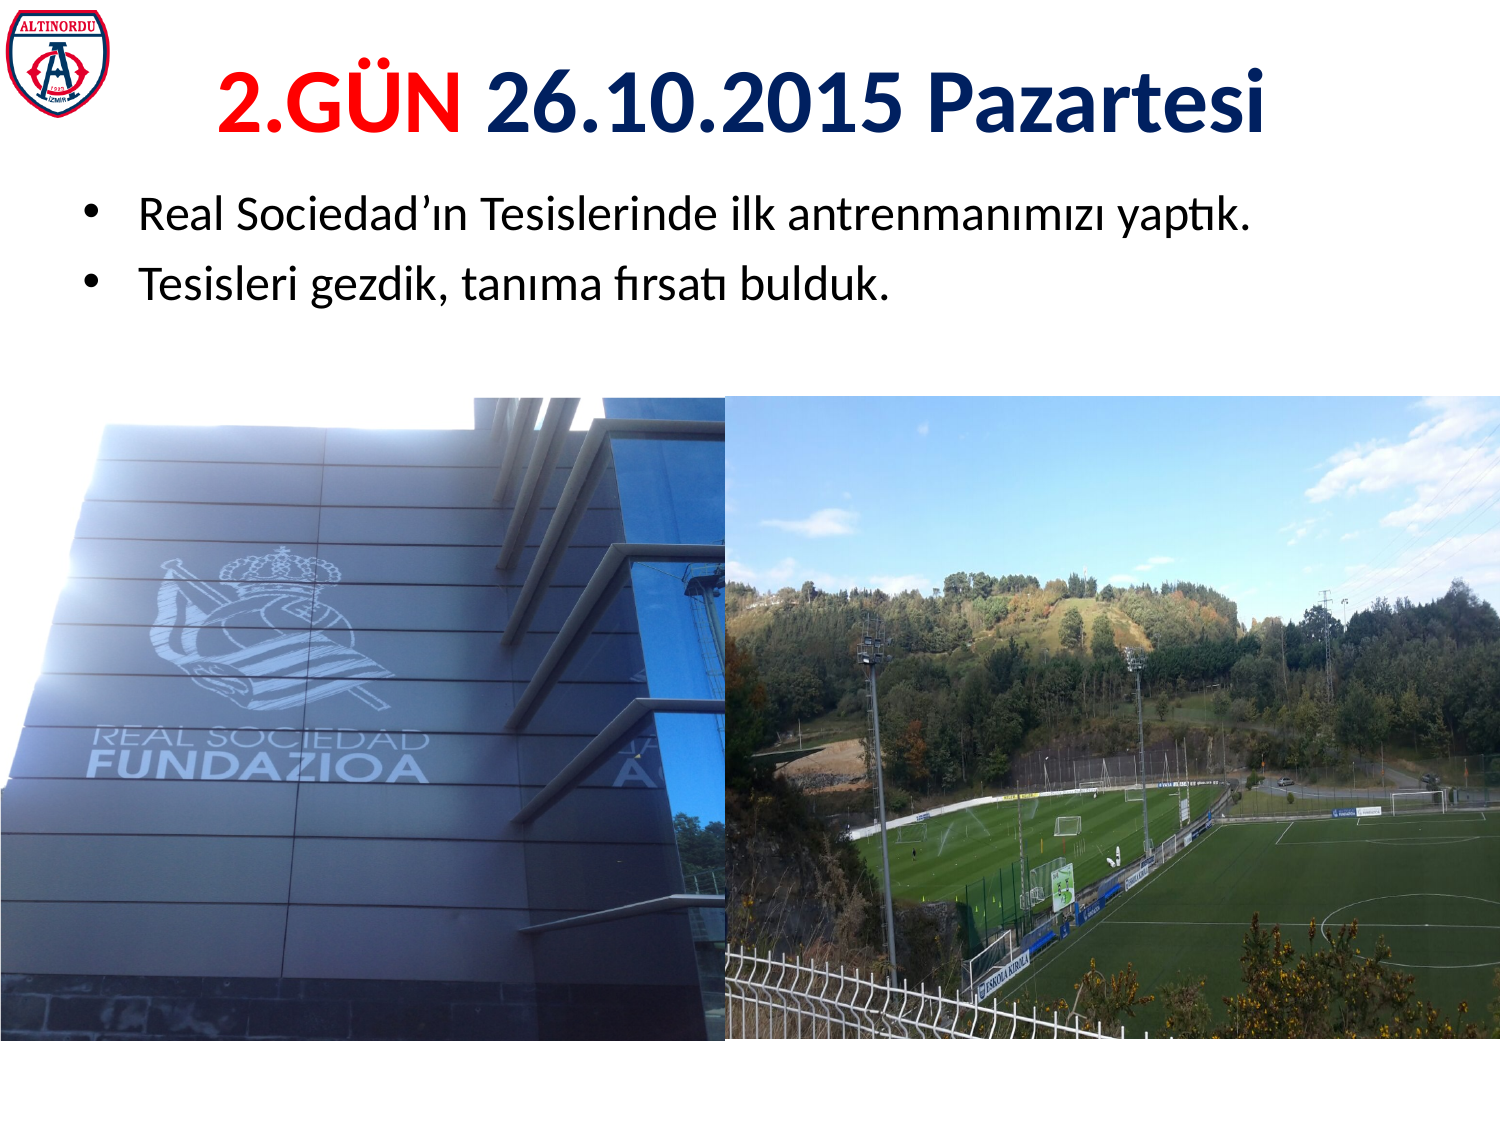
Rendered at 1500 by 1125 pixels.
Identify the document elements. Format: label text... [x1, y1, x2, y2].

picture [1, 10, 114, 118]
picture [725, 396, 1500, 1040]
list Real Sociedad’ın Tesislerinde ilk antrenmanımızı yaptık. Tesisleri gezdik, tanıma fırsatı bulduk. [67, 172, 1418, 397]
picture [1, 356, 724, 1082]
title 2.GÜN 26.10.2015 Pazartesi [67, 1, 1418, 172]
